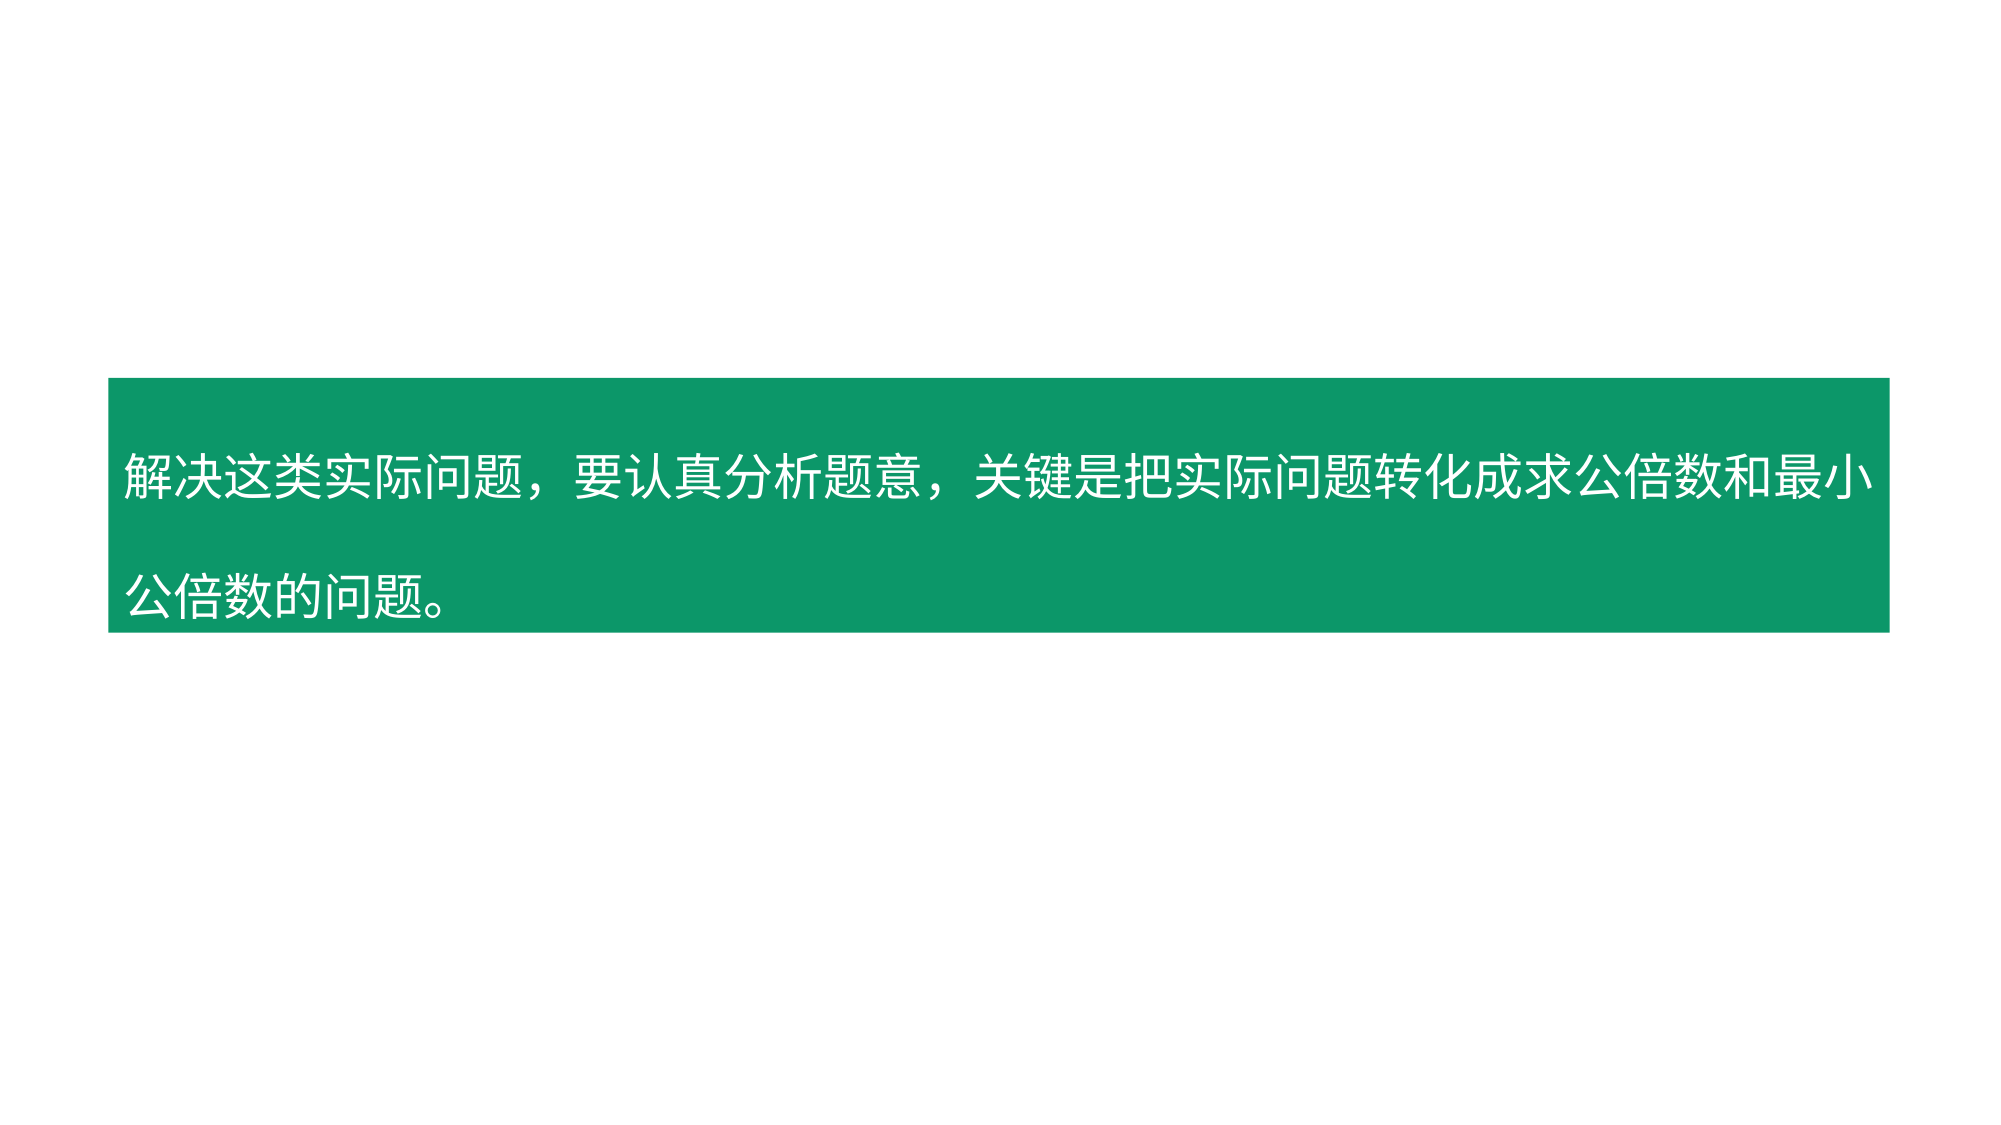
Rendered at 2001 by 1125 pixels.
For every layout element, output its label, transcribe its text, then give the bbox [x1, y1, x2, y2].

text_box 解决这类实际问题，要认真分析题意，关键是把实际问题转化成求公倍数和最小公倍数的问题。 [108, 377, 1890, 633]
